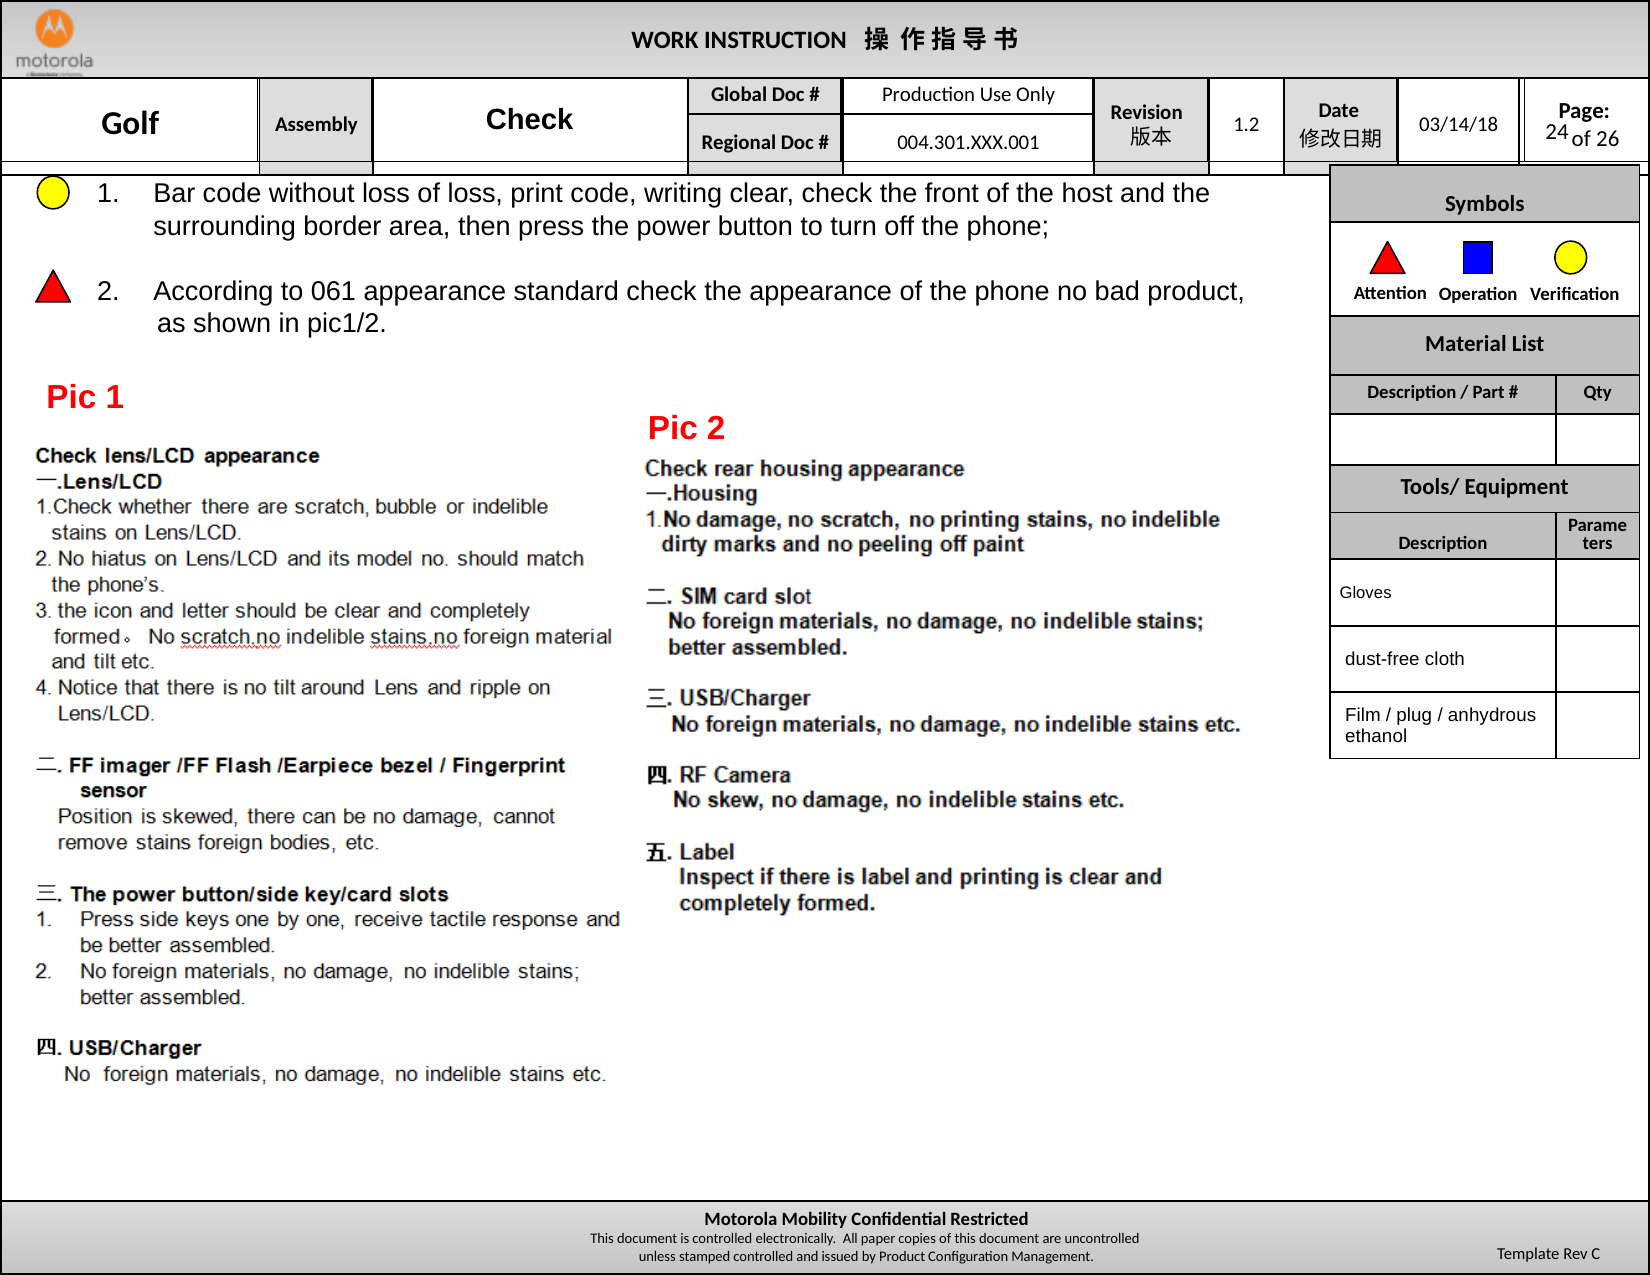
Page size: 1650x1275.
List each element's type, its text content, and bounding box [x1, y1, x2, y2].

table_cell [1557, 560, 1639, 625]
table_header [258, 78, 371, 161]
table_header [1208, 78, 1284, 161]
table_cell Material List [1331, 317, 1639, 374]
table_cell [1557, 627, 1639, 691]
table_cell Film / plug / anhydrous ethanol [1331, 693, 1555, 758]
table_cell Tools/ Equipment [1331, 466, 1639, 512]
table_cell Qty [1557, 376, 1639, 413]
table_header [1285, 78, 1396, 161]
table_cell [1557, 415, 1639, 464]
text_box Pic 1 [31, 367, 160, 424]
table_header [1, 78, 257, 161]
text_box [37, 176, 70, 209]
table_header [688, 78, 840, 161]
table_cell [1331, 415, 1555, 464]
table_header [1397, 78, 1524, 161]
picture [0, 0, 109, 77]
picture [641, 455, 1243, 951]
table_header [1093, 78, 1207, 161]
table_cell Description [1331, 513, 1555, 558]
table_cell Description / Part # [1331, 376, 1555, 413]
table_cell [1557, 693, 1639, 758]
table_cell [1331, 223, 1639, 315]
text_box Bar code without loss of loss, print code, writing clear, check the front of the host and the surrounding border area, then press the power button to turn off the phone; According to 061 appearance standard check the appearance of the phone no bad product, as shown in pic1/2. [82, 168, 1311, 446]
table_header Check [372, 78, 687, 161]
text_box Pic 2 [632, 398, 761, 455]
table_cell Parameters [1557, 513, 1639, 558]
table_cell Gloves [1331, 560, 1555, 625]
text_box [1334, 240, 1629, 309]
table_header Symbols [1331, 166, 1639, 221]
table_header ‹#› [1525, 78, 1648, 161]
table_cell dust-free cloth [1331, 627, 1555, 691]
picture [33, 442, 626, 1097]
table_header [842, 78, 1092, 161]
text_box [35, 270, 71, 302]
